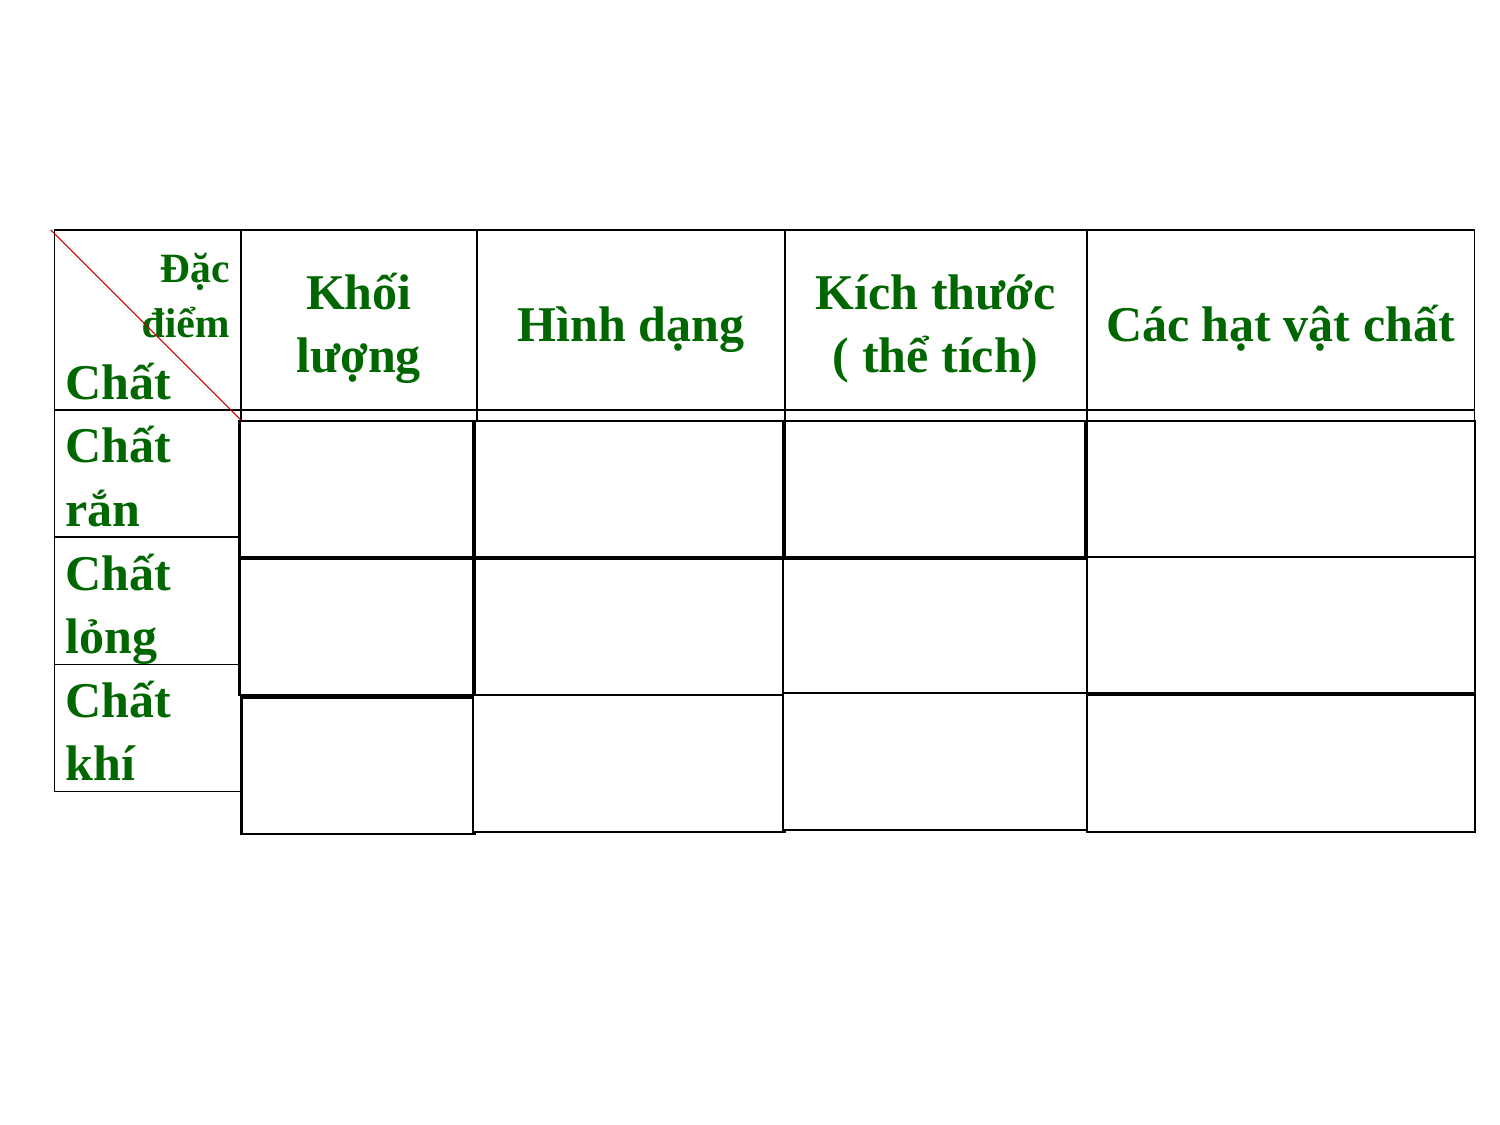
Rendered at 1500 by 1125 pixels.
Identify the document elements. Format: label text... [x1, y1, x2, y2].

text_box [784, 420, 1086, 558]
text_box [782, 558, 1086, 692]
table_header Kích thước ( thể tích) [786, 231, 1086, 409]
text_box [238, 420, 474, 558]
text_box [1086, 420, 1476, 556]
text_box [240, 696, 476, 835]
table_header Các hạt vật chất [1088, 231, 1474, 409]
text_box [238, 558, 474, 696]
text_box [50, 229, 242, 421]
text_box [474, 420, 784, 558]
text_box [472, 694, 786, 833]
table_cell Liên kết chặt chẽ [1088, 411, 1474, 420]
table_cell Xác định [786, 411, 1086, 420]
text_box [1086, 556, 1476, 694]
text_box [474, 558, 782, 694]
table_header Khối lượng [242, 231, 476, 409]
text_box [782, 692, 1090, 831]
table_cell Chất khí [55, 665, 240, 791]
table_cell Xác định [478, 411, 784, 420]
table_cell Xác định [242, 411, 476, 420]
table_header Hình dạng [478, 231, 784, 409]
text_box [1086, 694, 1476, 833]
table_cell Chất rắn [55, 421, 238, 536]
table_cell Chất lỏng [55, 538, 238, 664]
